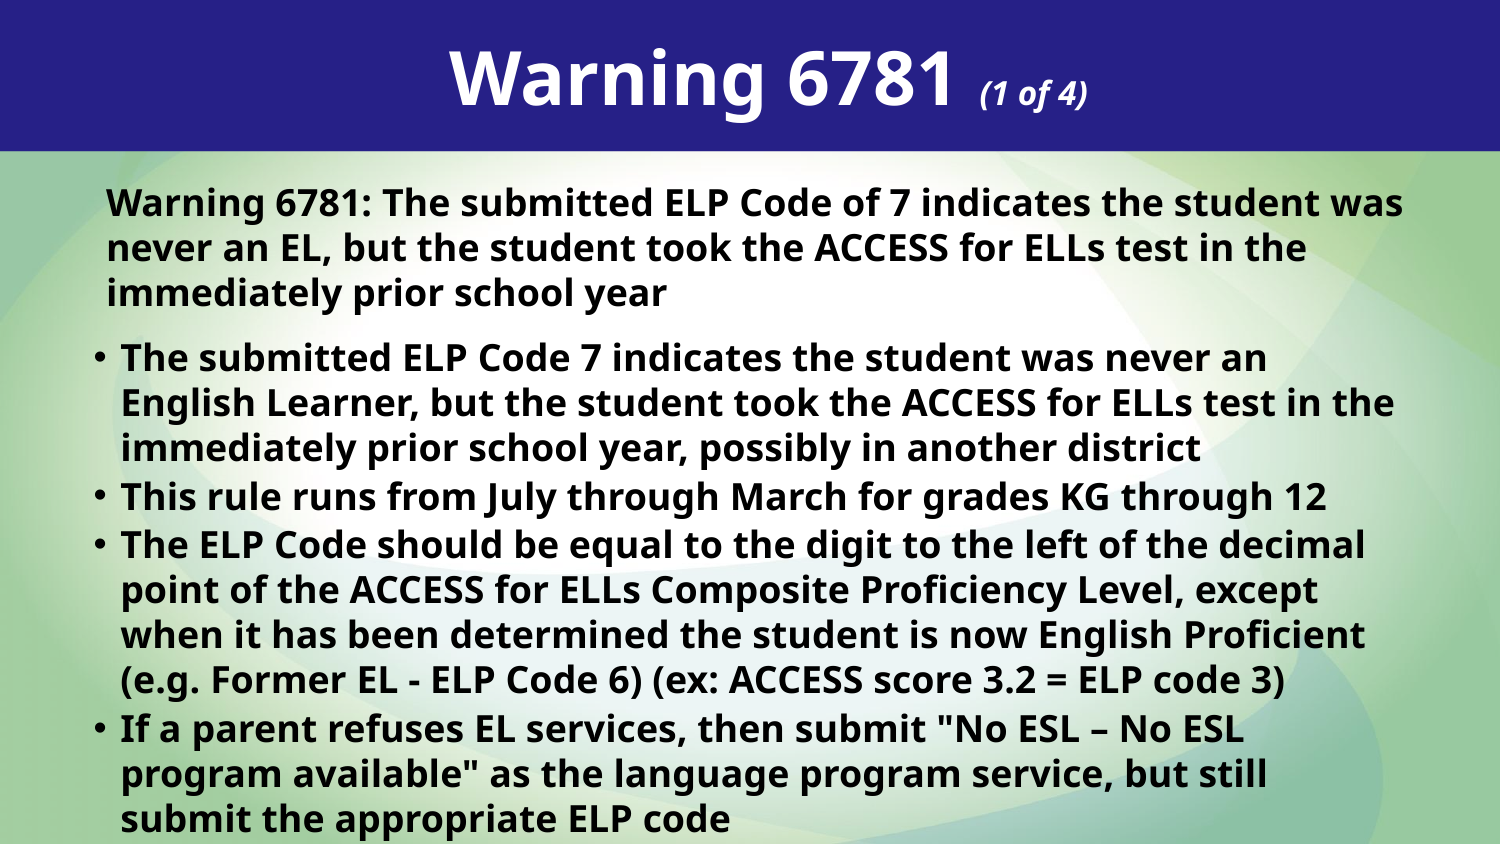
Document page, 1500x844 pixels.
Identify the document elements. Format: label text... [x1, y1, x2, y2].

list Warning 6781: The submitted ELP Code of 7 indicates the student was never an EL, but the student took the ACCESS for ELLs test in the immediately prior school year The submitted ELP Code 7 indicates the student was never an English Learner, but the student took the ACCESS for ELLs test in the immediately prior school year, possibly in another district This rule runs from July through March for grades KG through 12 The ELP Code should be equal to the digit to the left of the decimal point of the ACCESS for ELLs Composite Proficiency Level, except when it has been determined the student is now English Proficient (e.g. Former EL - ELP Code 6) (ex: ACCESS score 3.2 = ELP code 3) If a parent refuses EL services, then submit "No ESL – No ESL program available" as the language program service, but still submit the appropriate ELP code [78, 151, 1426, 564]
title Warning 6781 (1 of 4) [0, 0, 1500, 152]
